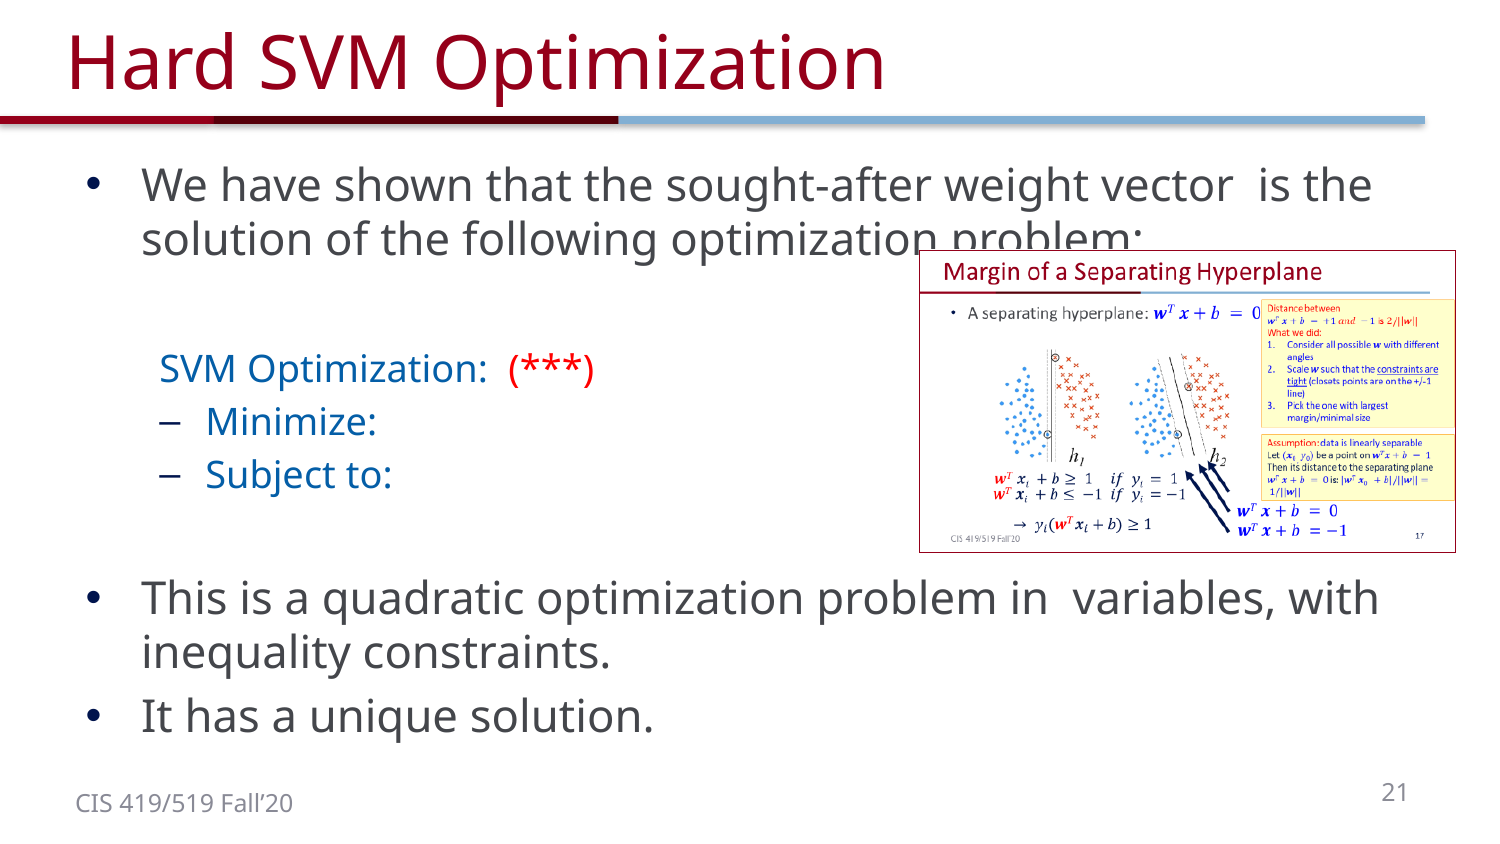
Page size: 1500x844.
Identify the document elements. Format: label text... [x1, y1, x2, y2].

slide_number 21 [1074, 770, 1425, 816]
picture [918, 249, 1456, 553]
title Hard SVM Optimization [50, 2, 1401, 117]
